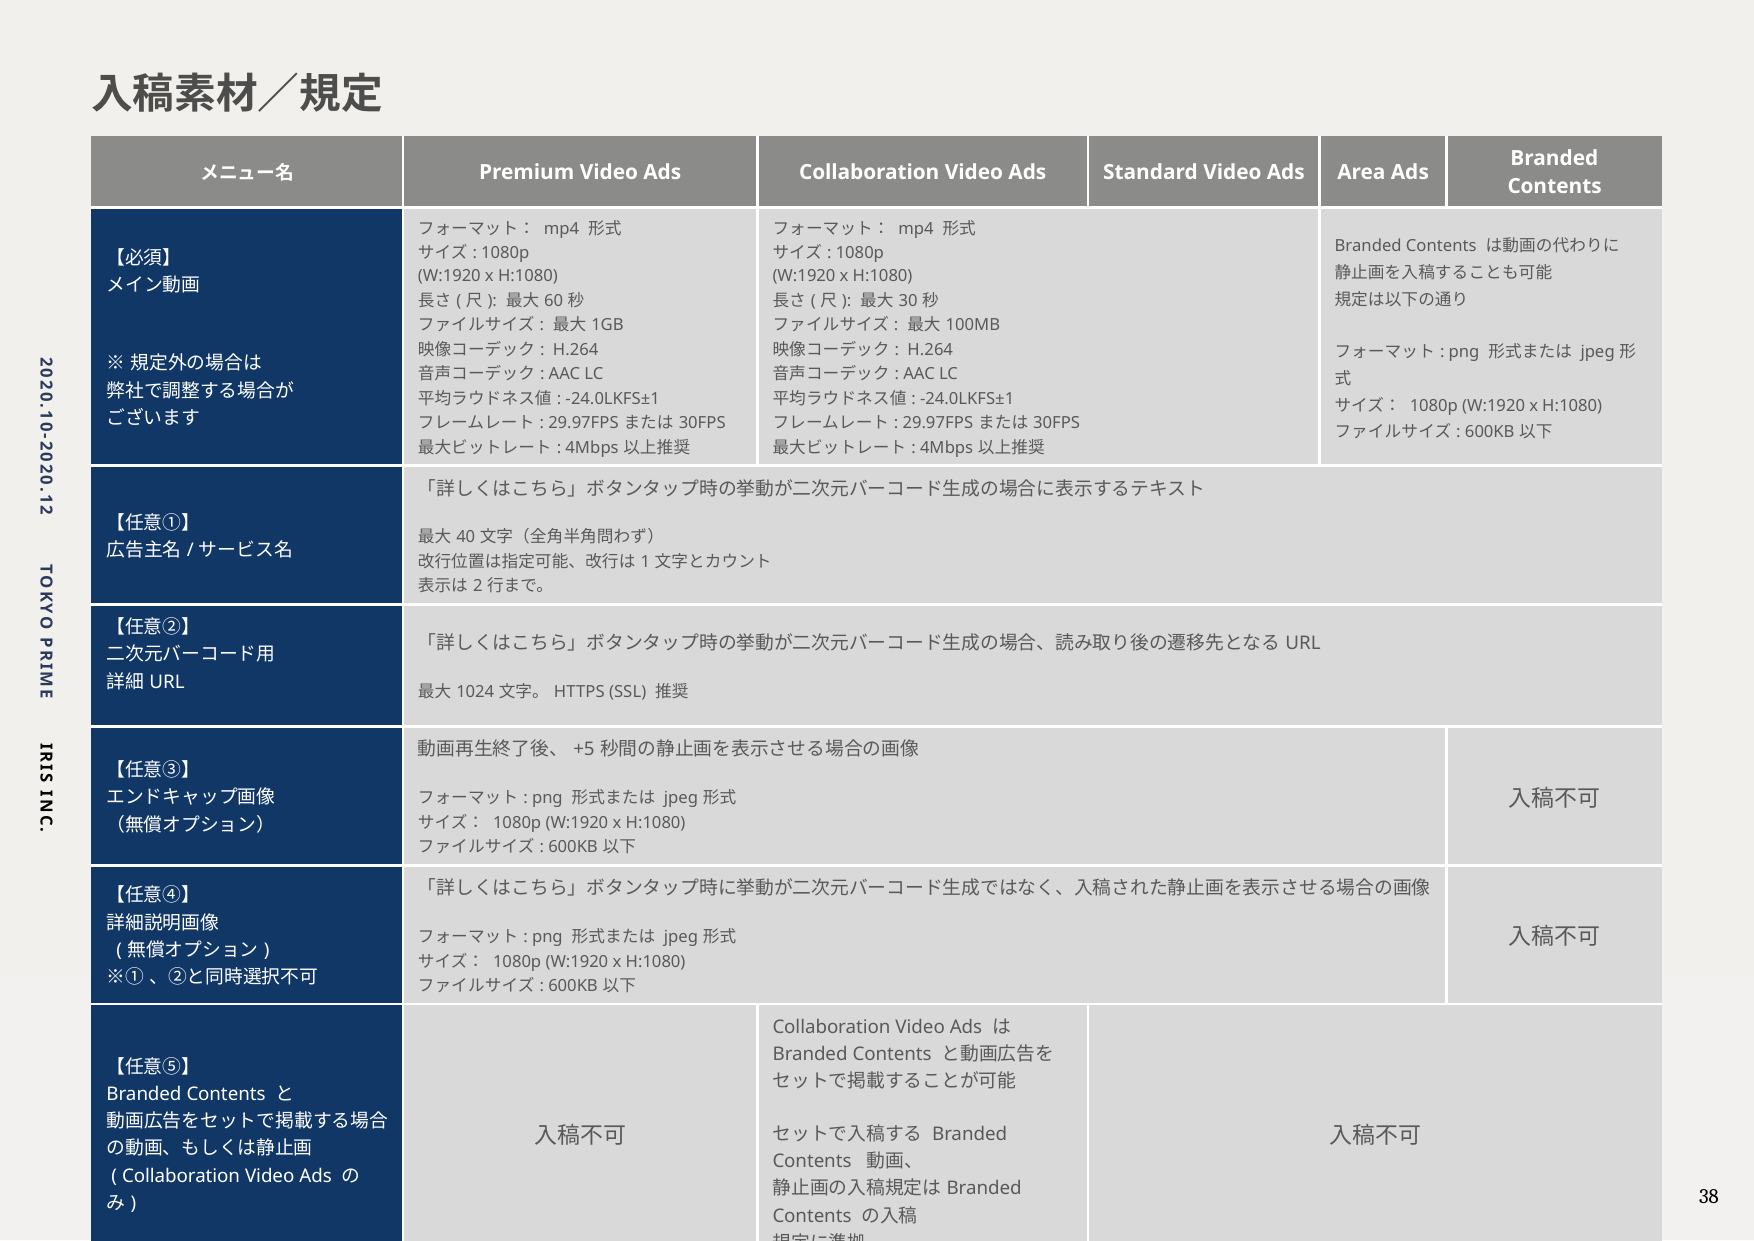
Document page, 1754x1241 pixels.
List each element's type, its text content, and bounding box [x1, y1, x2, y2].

table_cell 入稿不可 [404, 1005, 756, 1241]
table_header Collaboration Video Ads [759, 136, 1087, 206]
table_cell 【必須】 メイン動画 ※規定外の場合は 弊社で調整する場合が ございます [91, 209, 402, 464]
table_cell 入稿不可 [1448, 867, 1662, 1003]
table_cell 【任意②】 二次元バーコード用 詳細URL [91, 606, 402, 725]
table_cell フォーマット： mp4 形式 サイズ: 1080p (W:1920 x H:1080) 長さ(尺): 最大60秒 ファイルサイズ: 最大1GB 映像コーデック: H.264 音声コーデック: AAC LC 平均ラウドネス値: -24.0LKFS±1 フレームレート: 29.97FPSまたは30FPS 最大ビットレート: 4Mbps以上推奨 [404, 209, 756, 464]
table_cell Branded Contents は動画の代わりに 静止画を入稿することも可能 規定は以下の通り フォーマット: png 形式または jpeg形式 サイズ： 1080p (W:1920 x H:1080) ファイルサイズ: 600KB以下 [1321, 209, 1662, 464]
table_header Standard Video Ads [1089, 136, 1318, 206]
text_box 入稿素材／規定 [0, 65, 480, 152]
table_cell 入稿不可 [1448, 728, 1662, 864]
table_header Premium Video Ads [404, 136, 756, 206]
table_header Area Ads [1321, 136, 1445, 206]
table_cell 【任意④】 詳細説明画像 (無償オプション) ※①、②と同時選択不可 [91, 867, 402, 1003]
table_cell Collaboration Video Ads は Branded Contents と動画広告をセットで掲載することが可能 セットで入稿する Branded Contents 動画、 静止画の入稿規定はBranded Contents の入稿 規定に準拠 [759, 1005, 1087, 1241]
table_cell フォーマット： mp4 形式 サイズ: 1080p (W:1920 x H:1080) 長さ(尺): 最大30秒 ファイルサイズ: 最大100MB 映像コーデック: H.264 音声コーデック: AAC LC 平均ラウドネス値: -24.0LKFS±1 フレームレート: 29.97FPSまたは30FPS 最大ビットレート: 4Mbps以上推奨 [759, 209, 1318, 464]
table_cell 動画再生終了後、+5秒間の静止画を表示させる場合の画像 フォーマット: png 形式または jpeg形式 サイズ： 1080p (W:1920 x H:1080) ファイルサイズ: 600KB以下 [404, 728, 1445, 864]
table_header Branded Contents [1448, 136, 1662, 206]
table_cell 【任意③】 エンドキャップ画像 （無償オプション） [91, 728, 402, 864]
table_cell 【任意①】 広告主名/サービス名 [91, 467, 402, 603]
table_header メニュー名 [91, 152, 402, 206]
table_cell 【任意⑤】 Branded Contents と 動画広告をセットで掲載する場合の動画、もしくは静止画 ( Collaboration Video Ads のみ) [91, 1005, 402, 1241]
table_cell 入稿不可 [1089, 1005, 1662, 1241]
table_cell 「詳しくはこちら」ボタンタップ時の挙動が二次元バーコード生成の場合に表示するテキスト 最大40文字（全角半角問わず） 改行位置は指定可能、改行は1文字とカウント 表示は2行まで。 [404, 467, 1662, 603]
table_cell 「詳しくはこちら」ボタンタップ時の挙動が二次元バーコード生成の場合、読み取り後の遷移先となるURL 最大1024文字。HTTPS (SSL) 推奨 [404, 606, 1662, 725]
table_cell 「詳しくはこちら」ボタンタップ時に挙動が二次元バーコード生成ではなく、入稿された静止画を表示させる場合の画像 フォーマット: png 形式または jpeg形式 サイズ： 1080p (W:1920 x H:1080) ファイルサイズ: 600KB以下 [404, 867, 1445, 1003]
